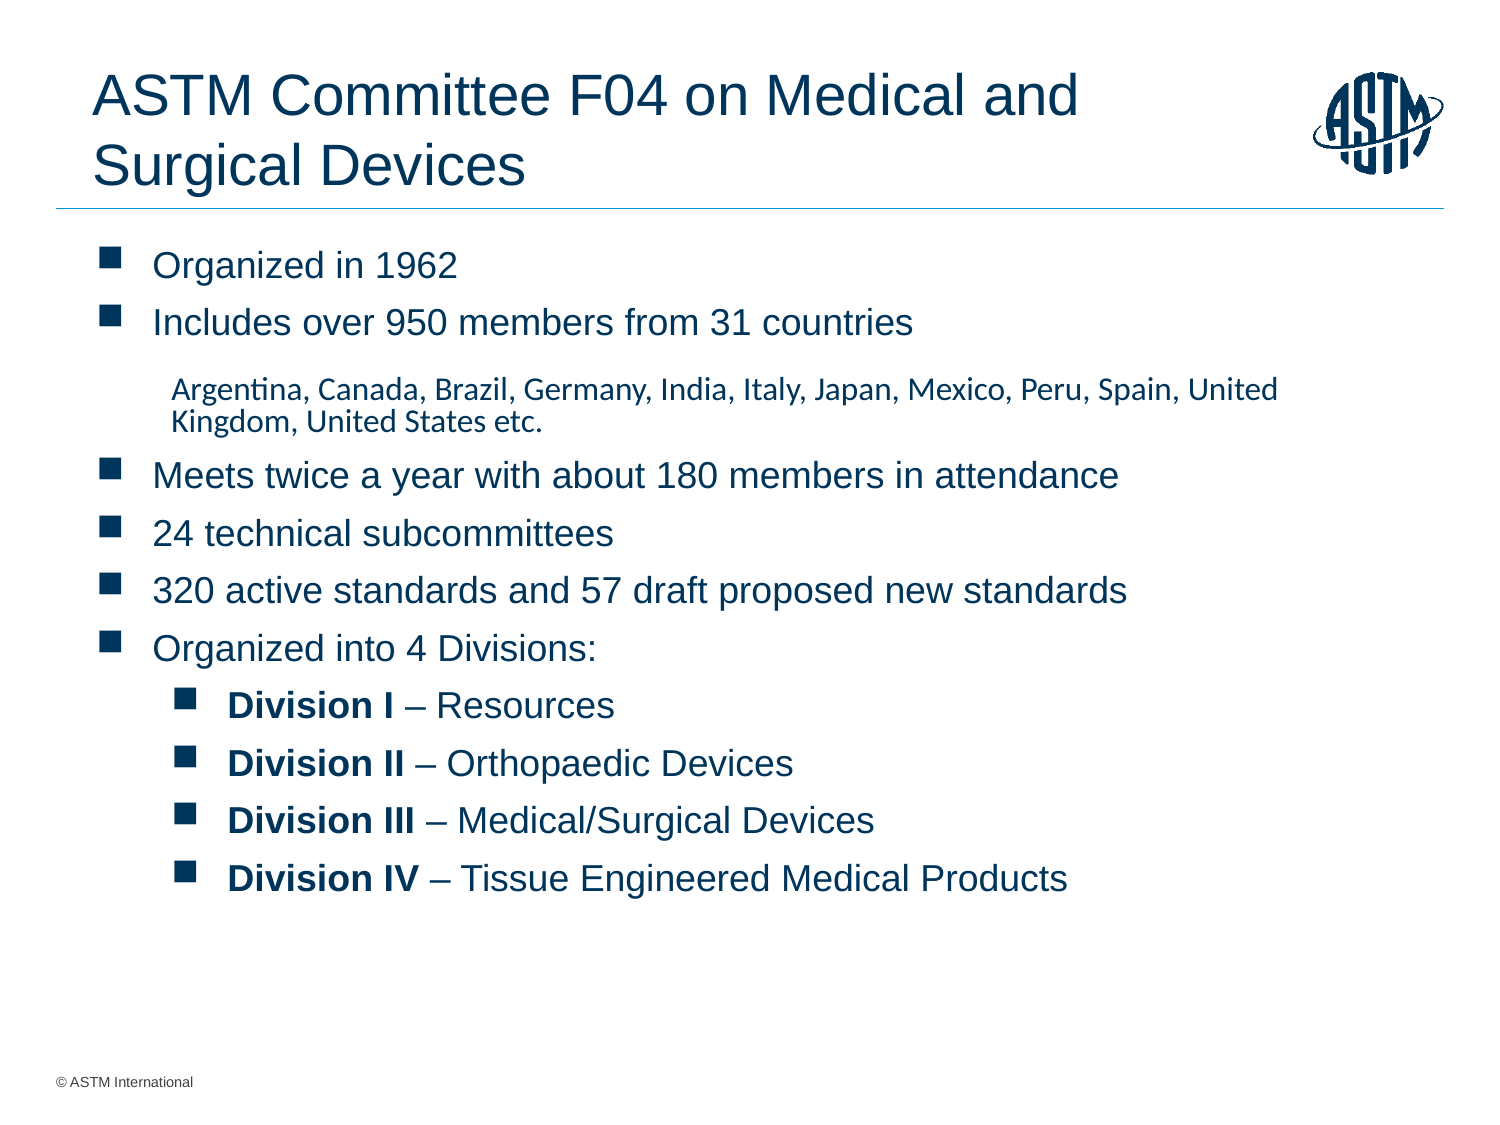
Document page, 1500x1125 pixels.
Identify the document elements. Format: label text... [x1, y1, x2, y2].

text_box Organized in 1962 Includes over 950 members from 31 countries Argentina, Canada, Brazil, Germany, India, Italy, Japan, Mexico, Peru, Spain, United Kingdom, United States etc. Meets twice a year with about 180 members in attendance 24 technical subcommittees 320 active standards and 57 draft proposed new standards Organized into 4 Divisions: Division I – Resources Division II – Orthopaedic Devices Division III – Medical/Surgical Devices Division IV – Tissue Engineered Medical Products [81, 233, 1390, 1111]
picture [1312, 71, 1444, 175]
text_box ASTM Committee F04 on Medical and Surgical Devices [77, 58, 1253, 196]
